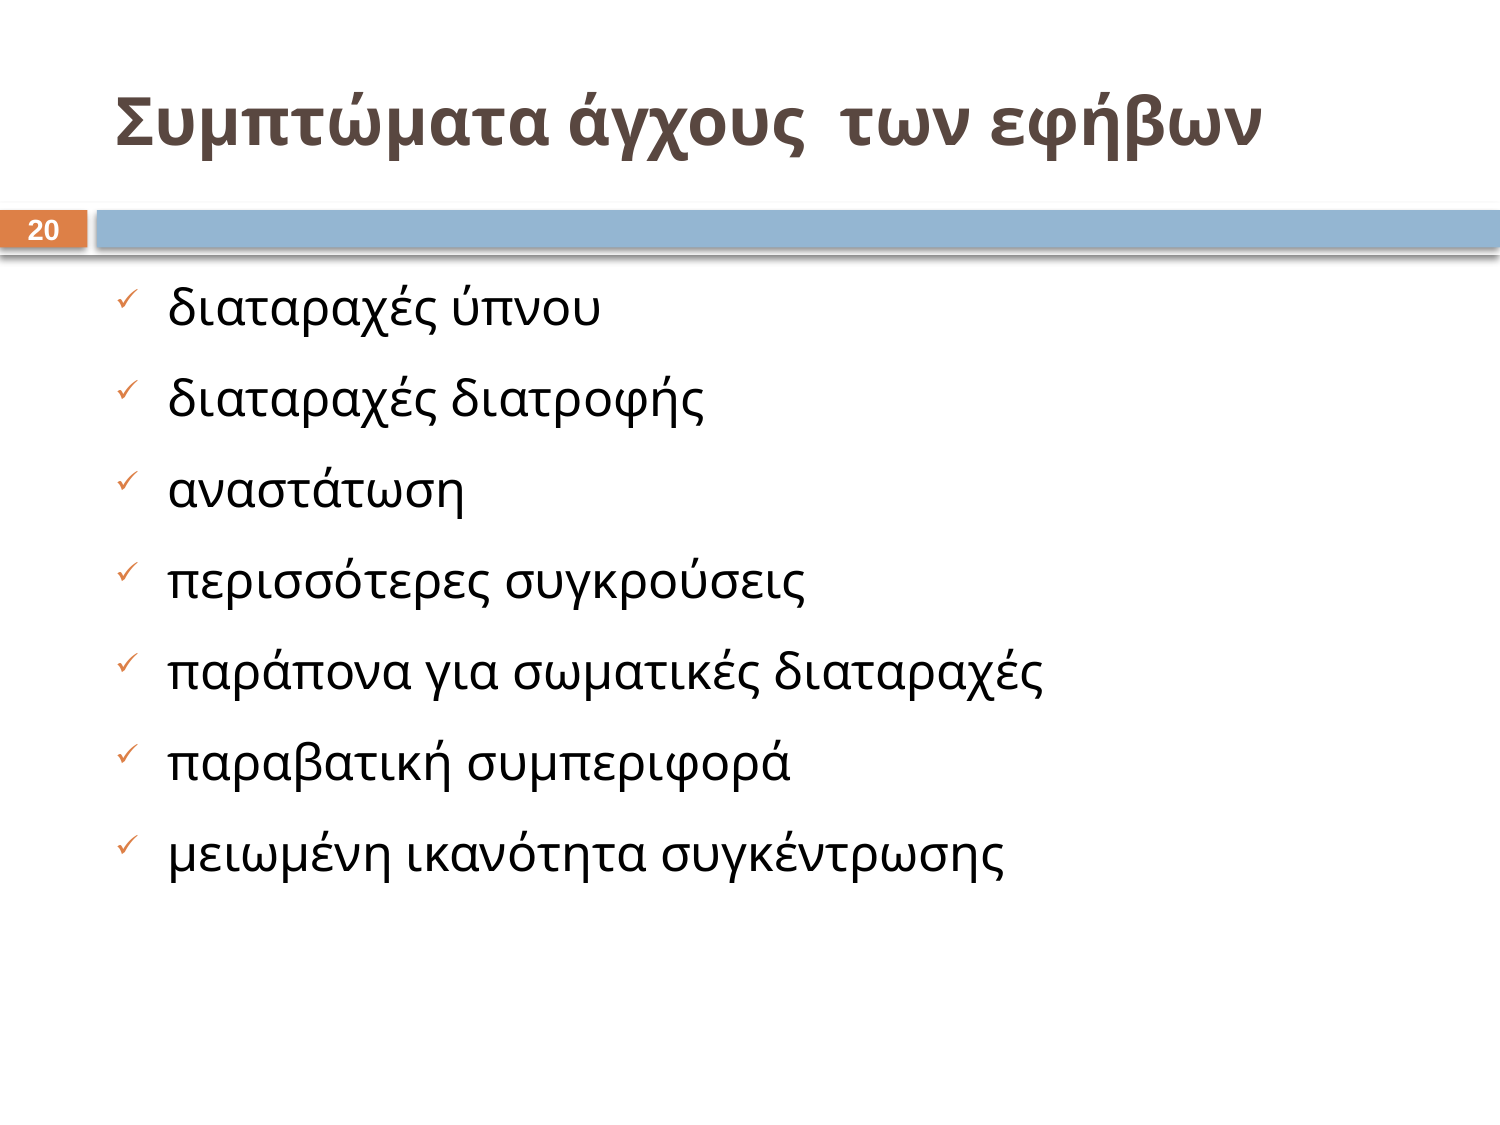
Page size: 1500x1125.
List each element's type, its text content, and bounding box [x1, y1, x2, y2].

title Συμπτώματα άγχους των εφήβων [100, 37, 1438, 200]
slide_number 19 [0, 208, 88, 249]
list διαταραχές ύπνου διαταραχές διατροφής αναστάτωση περισσότερες συγκρούσεις παράπονα για σωματικές διαταραχές παραβατική συμπεριφορά μειωμένη ικανότητα συγκέντρωσης [100, 262, 1438, 1000]
